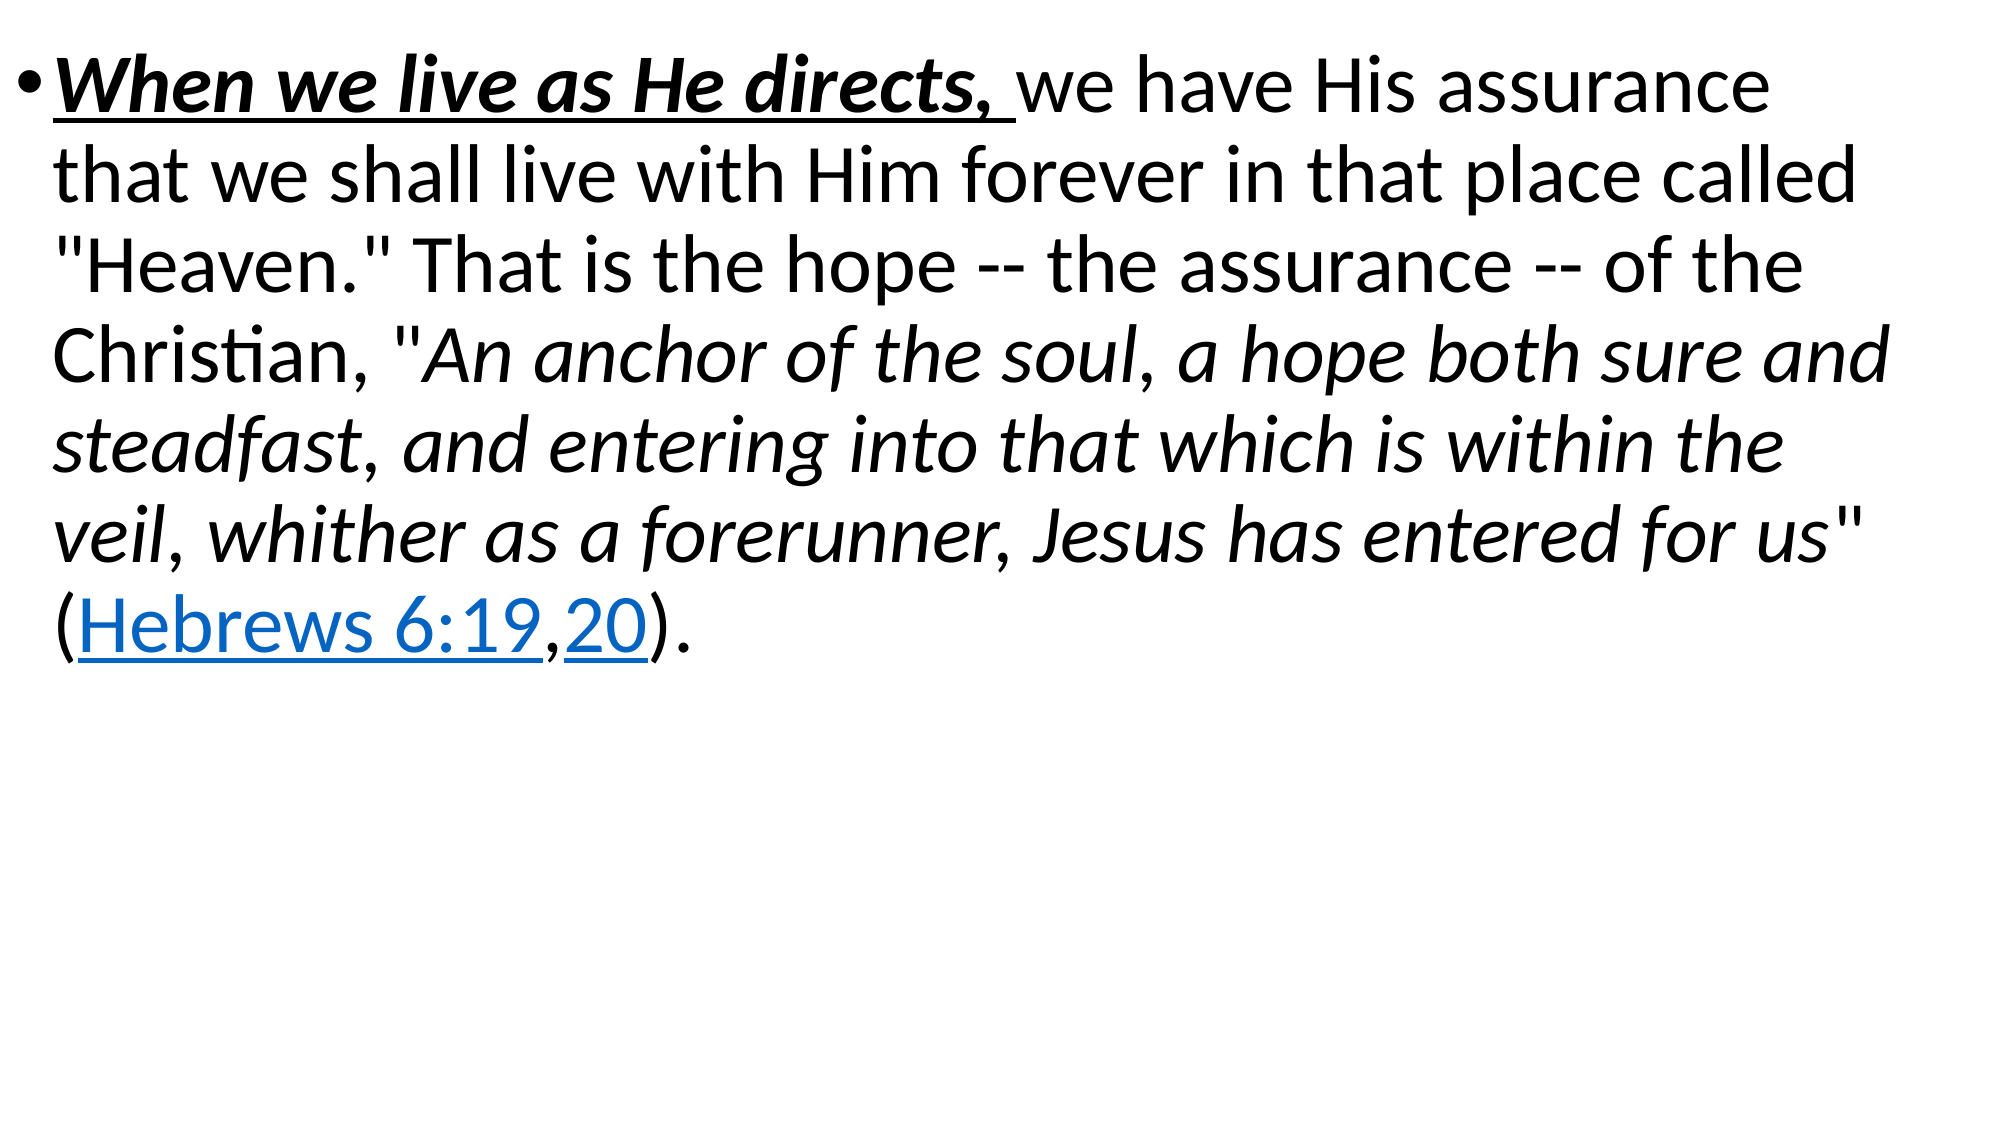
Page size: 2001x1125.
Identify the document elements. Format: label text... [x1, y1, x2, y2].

list When we live as He directs, we have His assurance that we shall live with Him forever in that place called "Heaven." That is the hope -- the assurance -- of the Christian, "An anchor of the soul, a hope both sure and steadfast, and entering into that which is within the veil, whither as a forerunner, Jesus has entered for us" (Hebrews 6:19,20). [0, 33, 1919, 1091]
